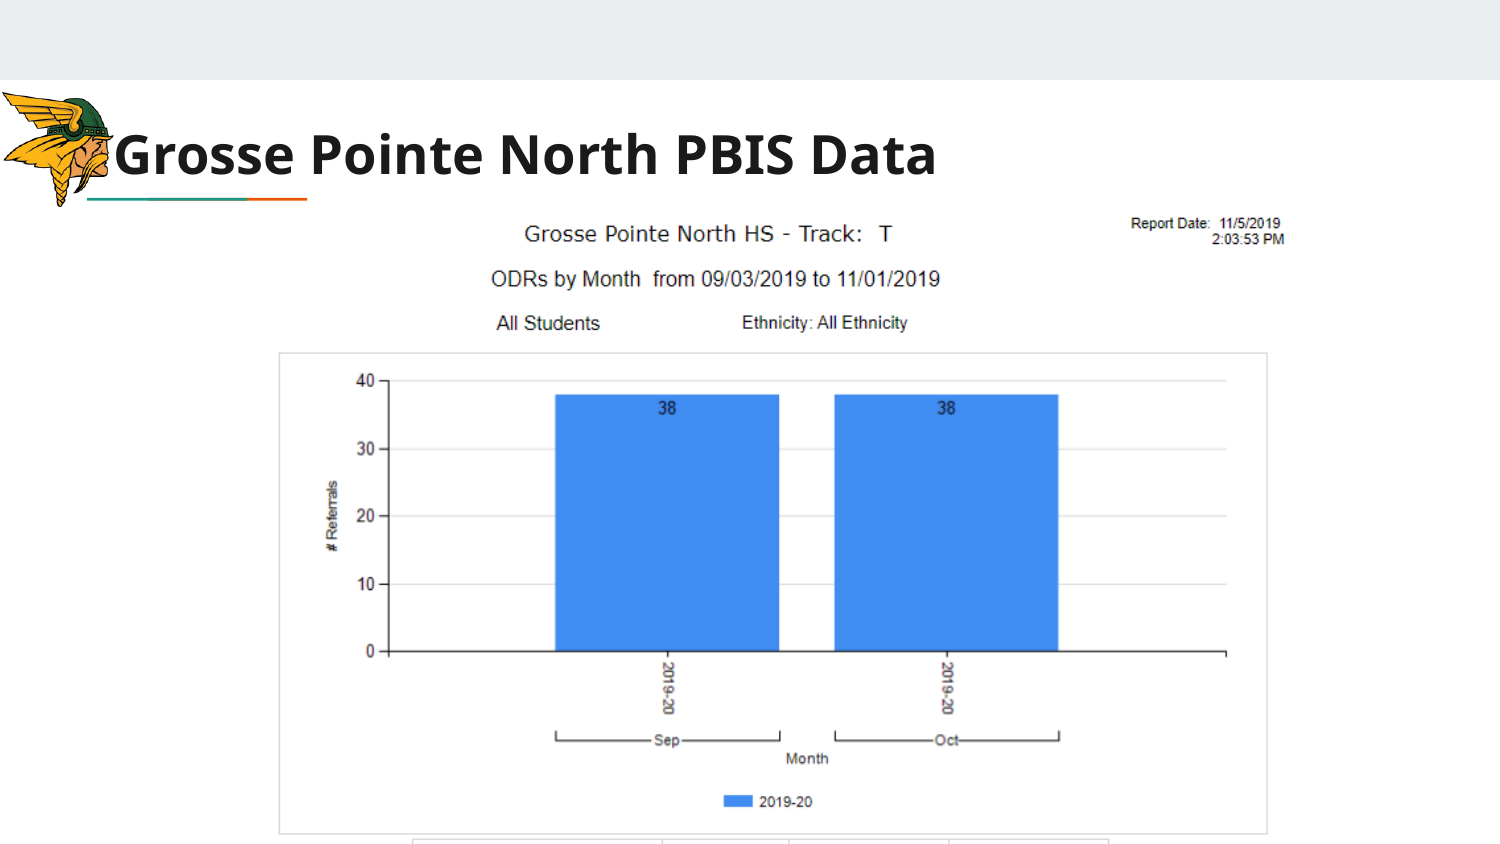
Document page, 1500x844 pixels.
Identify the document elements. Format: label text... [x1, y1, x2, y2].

picture [0, 92, 114, 207]
title Grosse Pointe North PBIS Data [119, 105, 1402, 194]
picture [263, 206, 1297, 844]
